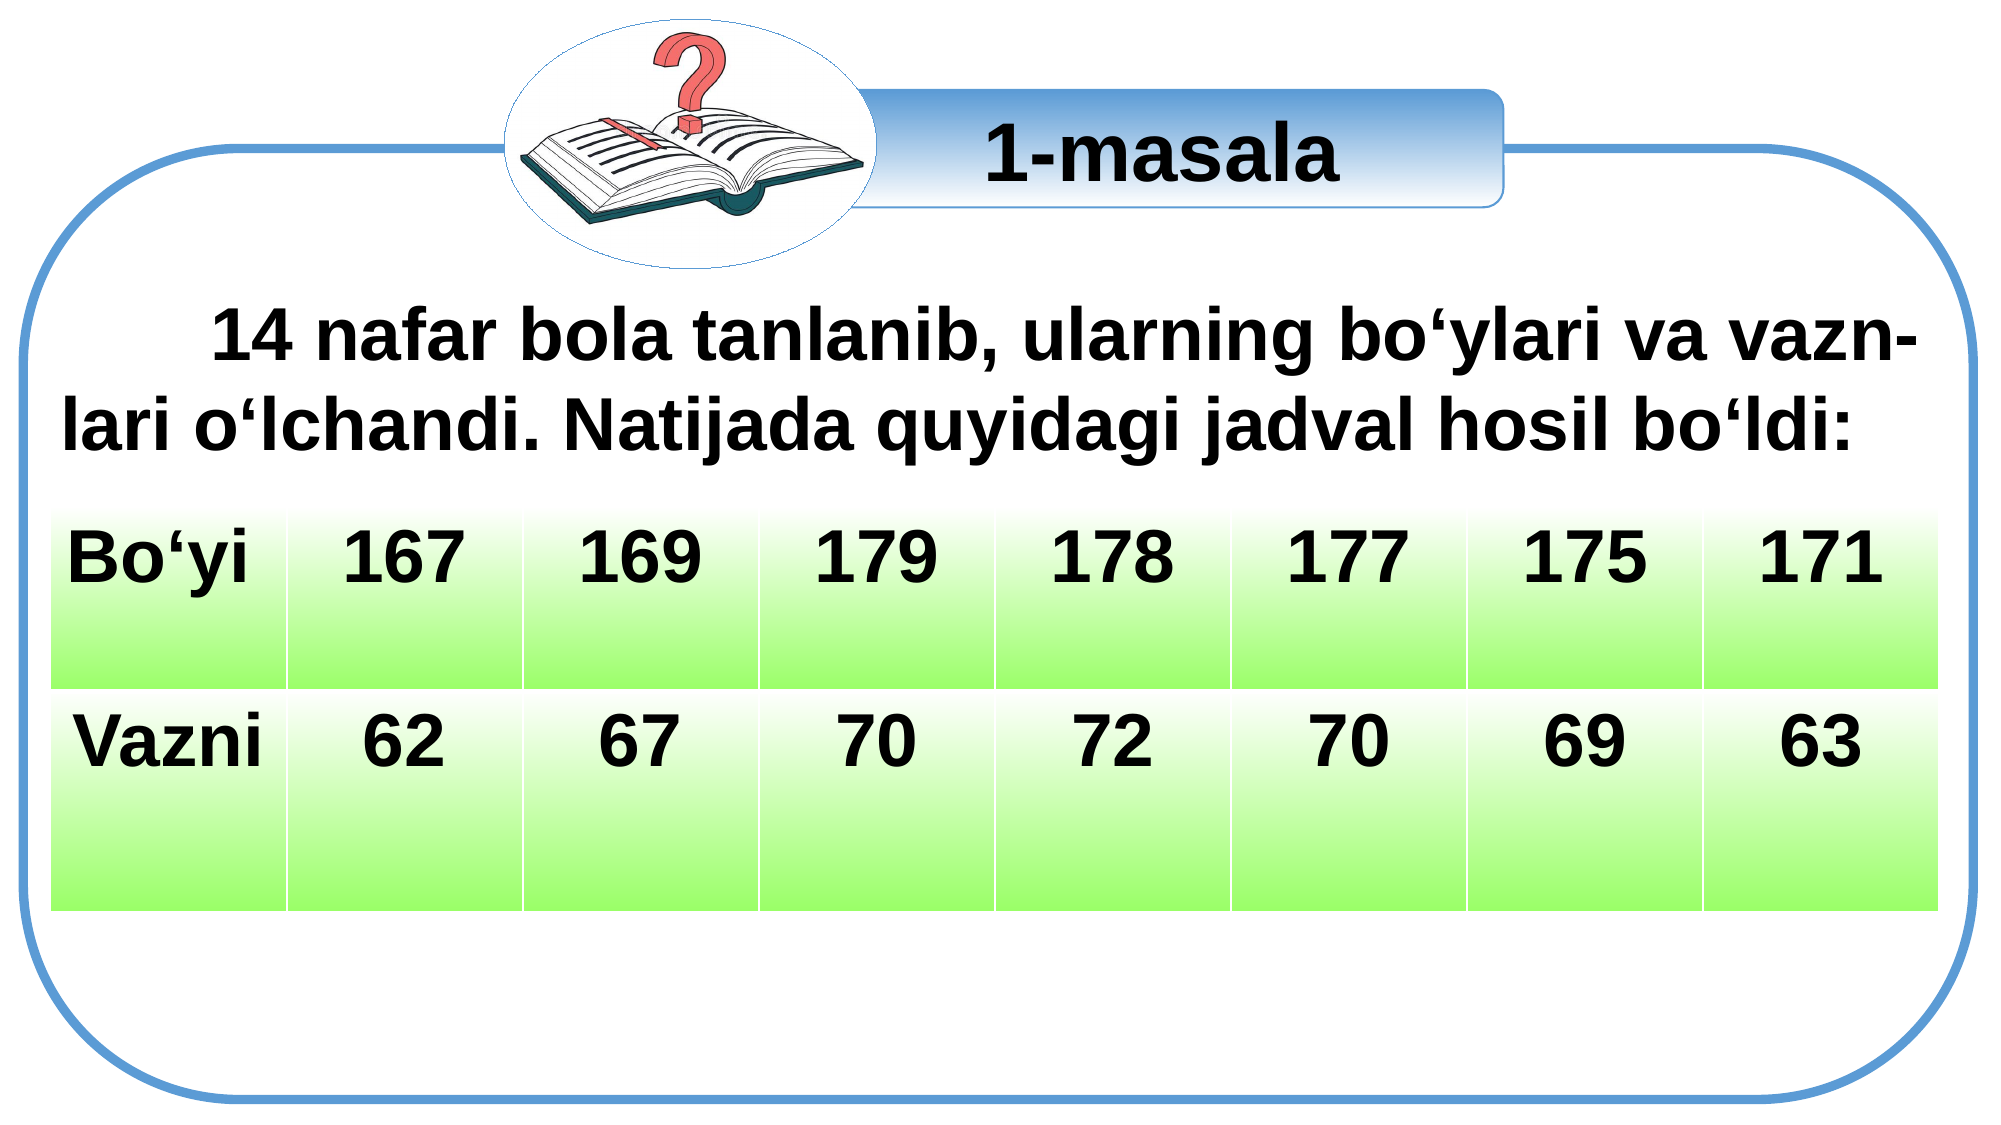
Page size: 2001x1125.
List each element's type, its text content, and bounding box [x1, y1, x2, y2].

text_box [22, 147, 1975, 1101]
picture [504, 19, 877, 269]
text_box 1-masala [877, 88, 1505, 209]
text_box 14 nafar bola tanlanib, ularning bo‘ylari va vazn-lari o‘lchandi. Natijada quyidagi jadval hosil bo‘ldi: [45, 278, 1945, 473]
